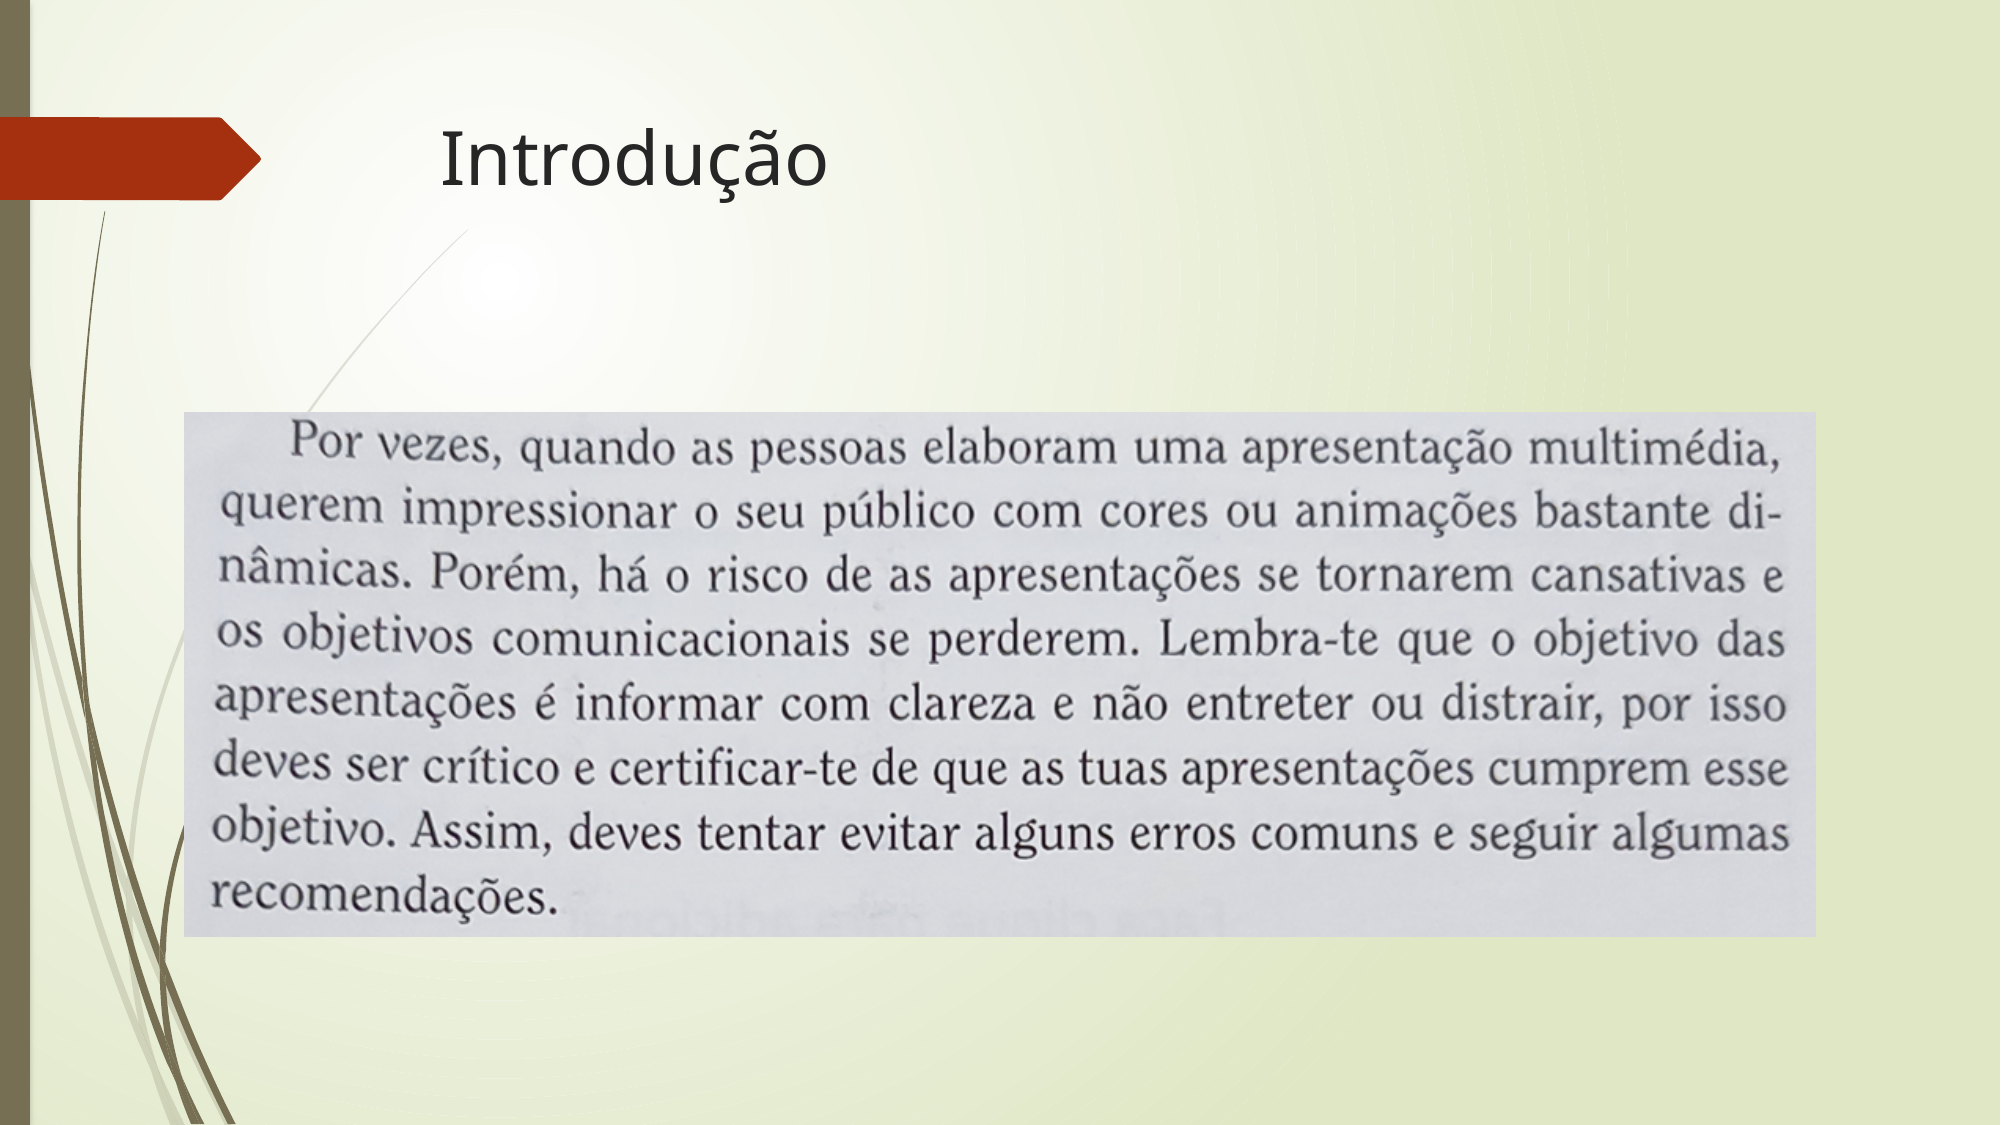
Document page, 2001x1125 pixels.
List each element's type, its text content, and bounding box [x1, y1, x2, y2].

picture [184, 411, 1816, 937]
title Introdução [425, 102, 1888, 313]
